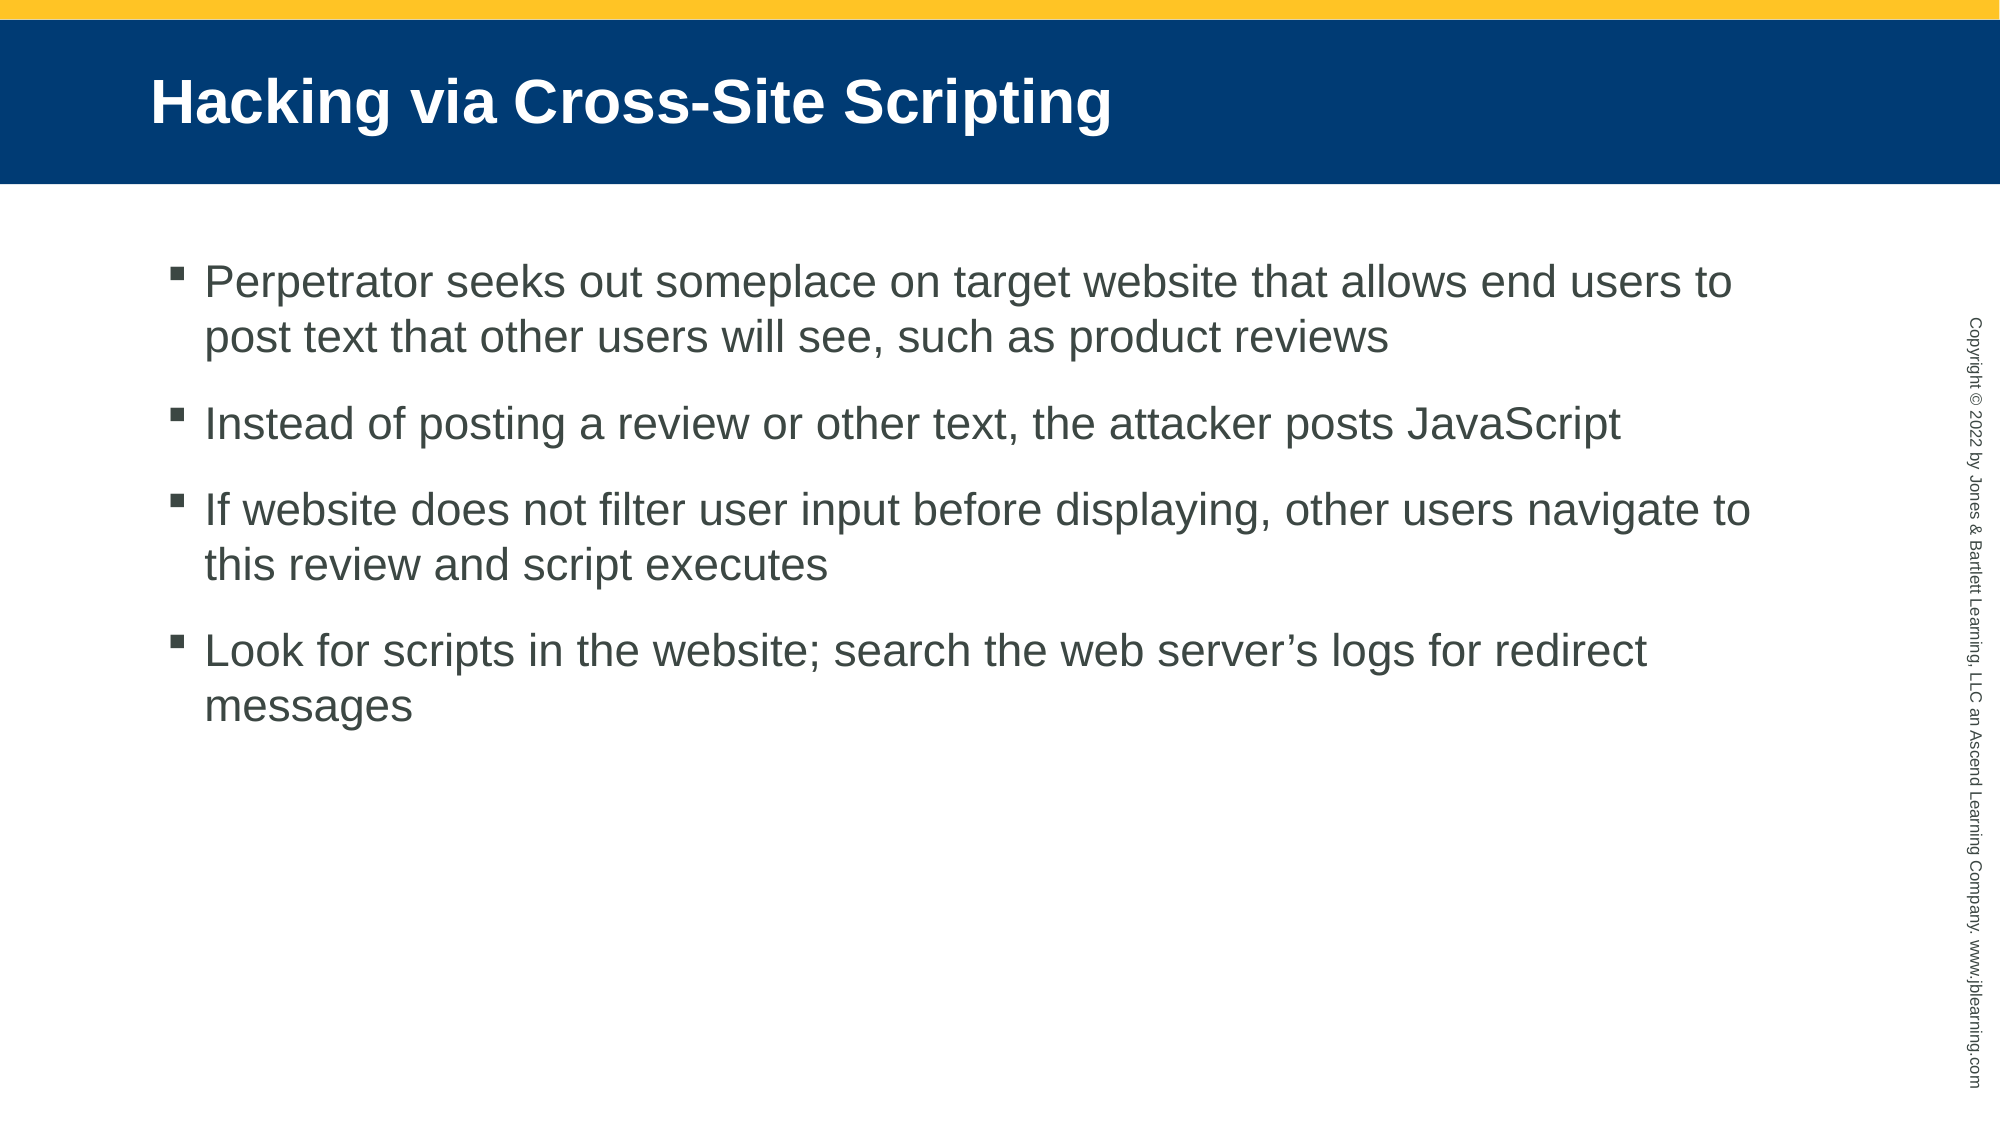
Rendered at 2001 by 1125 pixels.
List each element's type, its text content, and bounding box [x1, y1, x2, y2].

list Perpetrator seeks out someplace on target website that allows end users to post text that other users will see, such as product reviews Instead of posting a review or other text, the attacker posts JavaScript If website does not filter user input before displaying, other users navigate to this review and script executes Look for scripts in the website; search the web server’s logs for redirect messages [151, 244, 1840, 1016]
title Hacking via Cross-Site Scripting [0, 19, 2000, 185]
